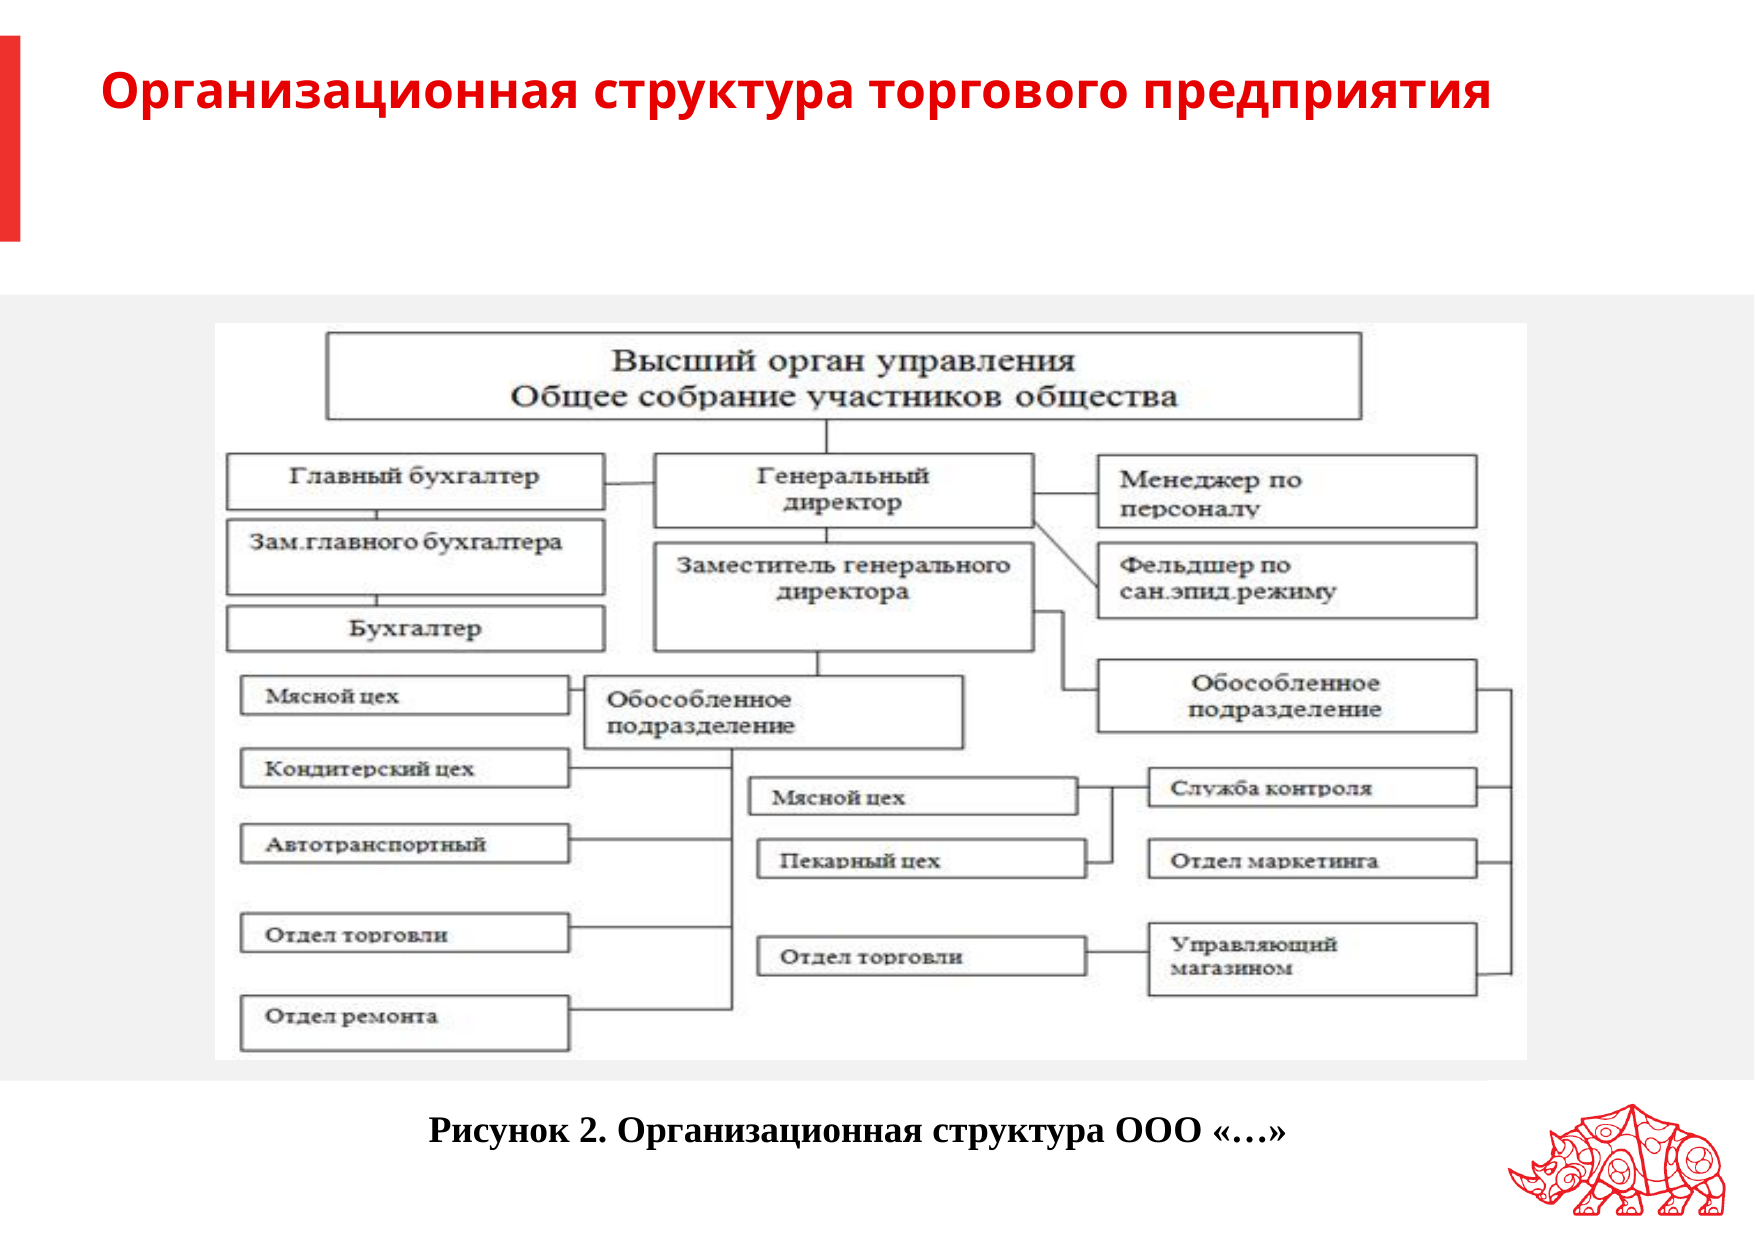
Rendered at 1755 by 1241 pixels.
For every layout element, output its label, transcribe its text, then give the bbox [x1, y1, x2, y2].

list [215, 323, 1527, 1060]
picture [1487, 1080, 1755, 1229]
text_box Рисунок 2. Организационная структура OOО «…» [121, 1049, 1595, 1151]
title Организационная структура торгового предприятия [100, 65, 1690, 120]
